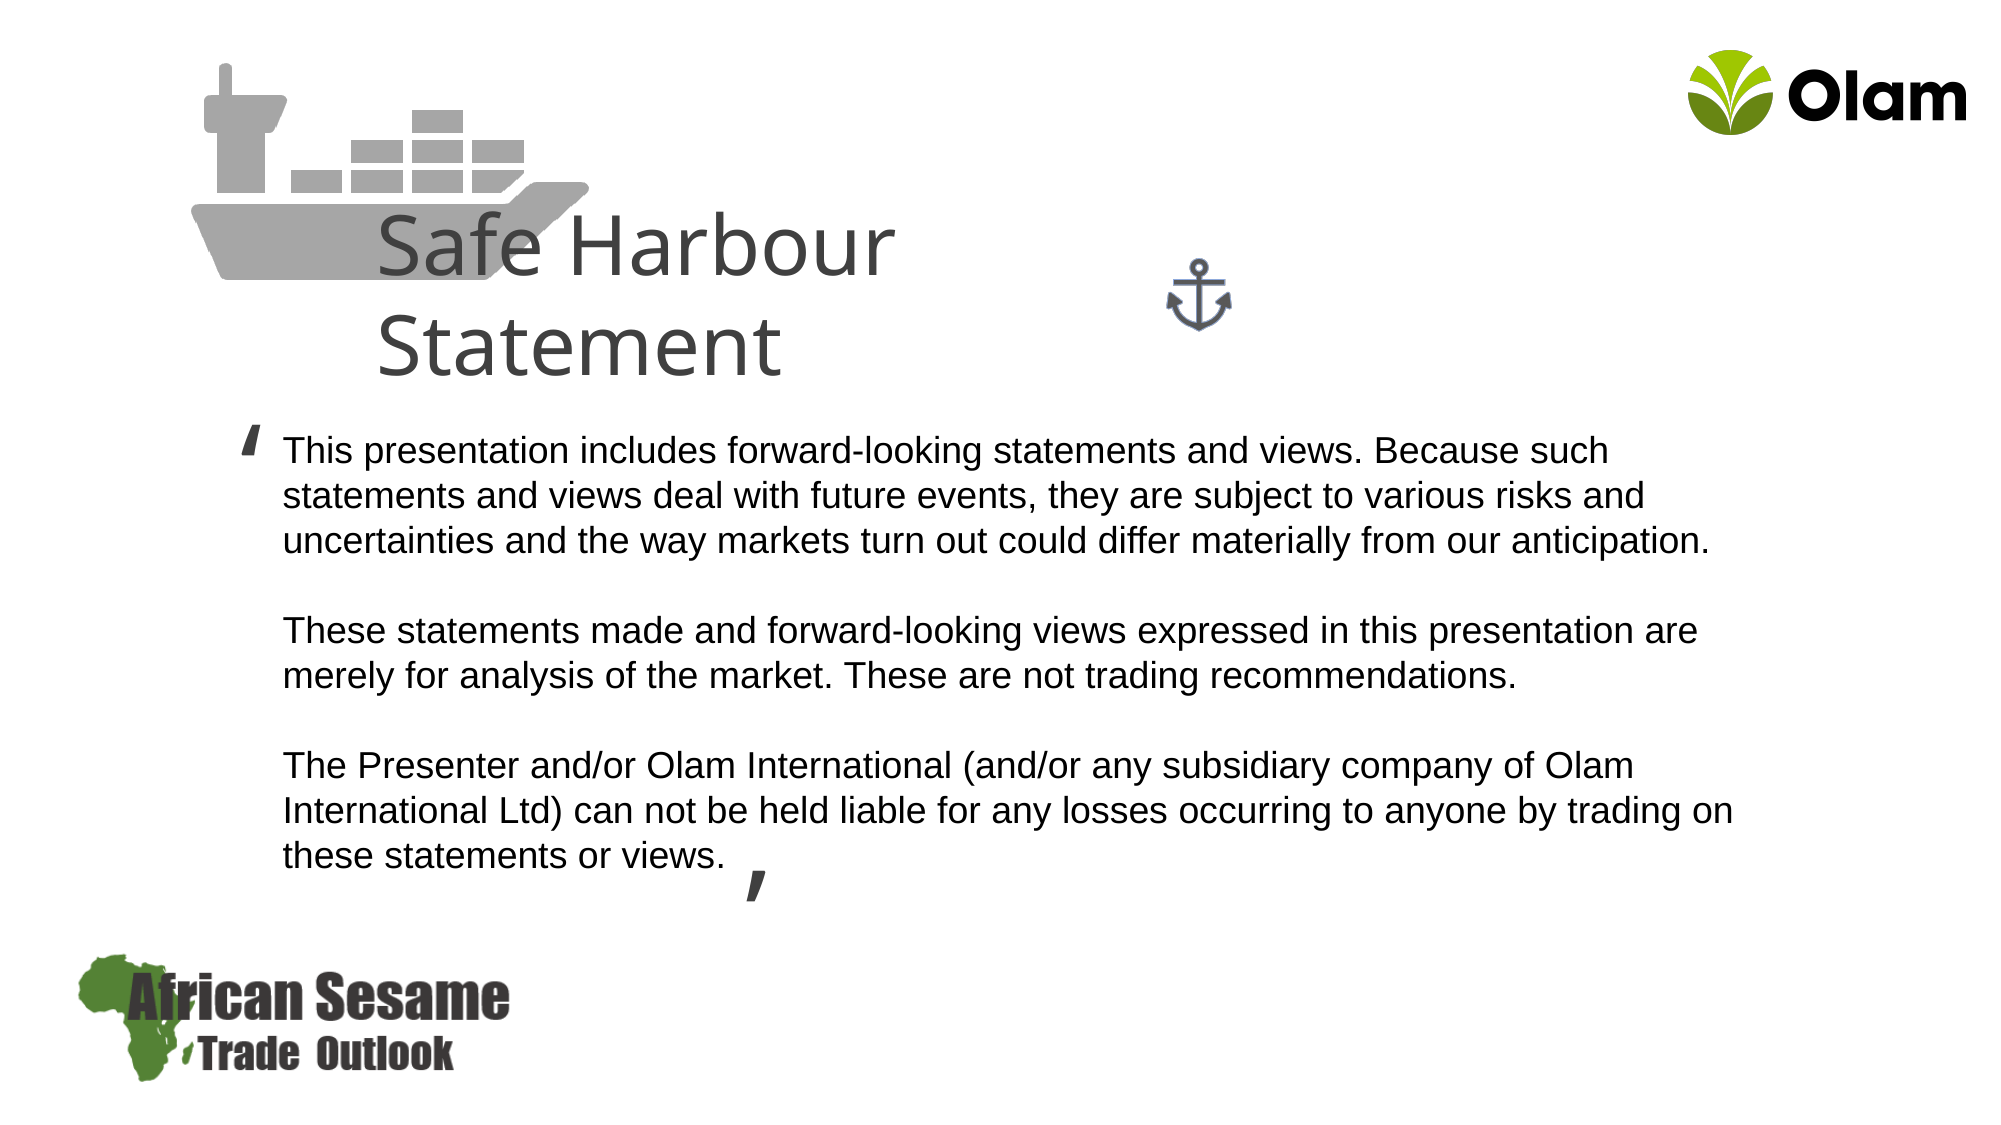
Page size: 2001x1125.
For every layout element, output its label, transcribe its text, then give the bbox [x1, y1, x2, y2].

picture [183, 0, 598, 359]
picture [1155, 251, 1243, 339]
picture [1688, 50, 1966, 135]
text_box Safe Harbour Statement [361, 184, 1271, 399]
text_box ’ [731, 828, 817, 993]
text_box This presentation includes forward-looking statements and views. Because such statements and views deal with future events, they are subject to various risks and uncertainties and the way markets turn out could differ materially from our anticipation. These statements made and forward-looking views expressed in this presentation are merely for analysis of the market. These are not trading recommendations. The Presenter and/or Olam International (and/or any subsidiary company of Olam International Ltd) can not be held liable for any losses occurring to anyone by trading on these statements or views. [267, 419, 1758, 884]
text_box ‘ [225, 382, 311, 547]
picture [60, 939, 527, 1095]
